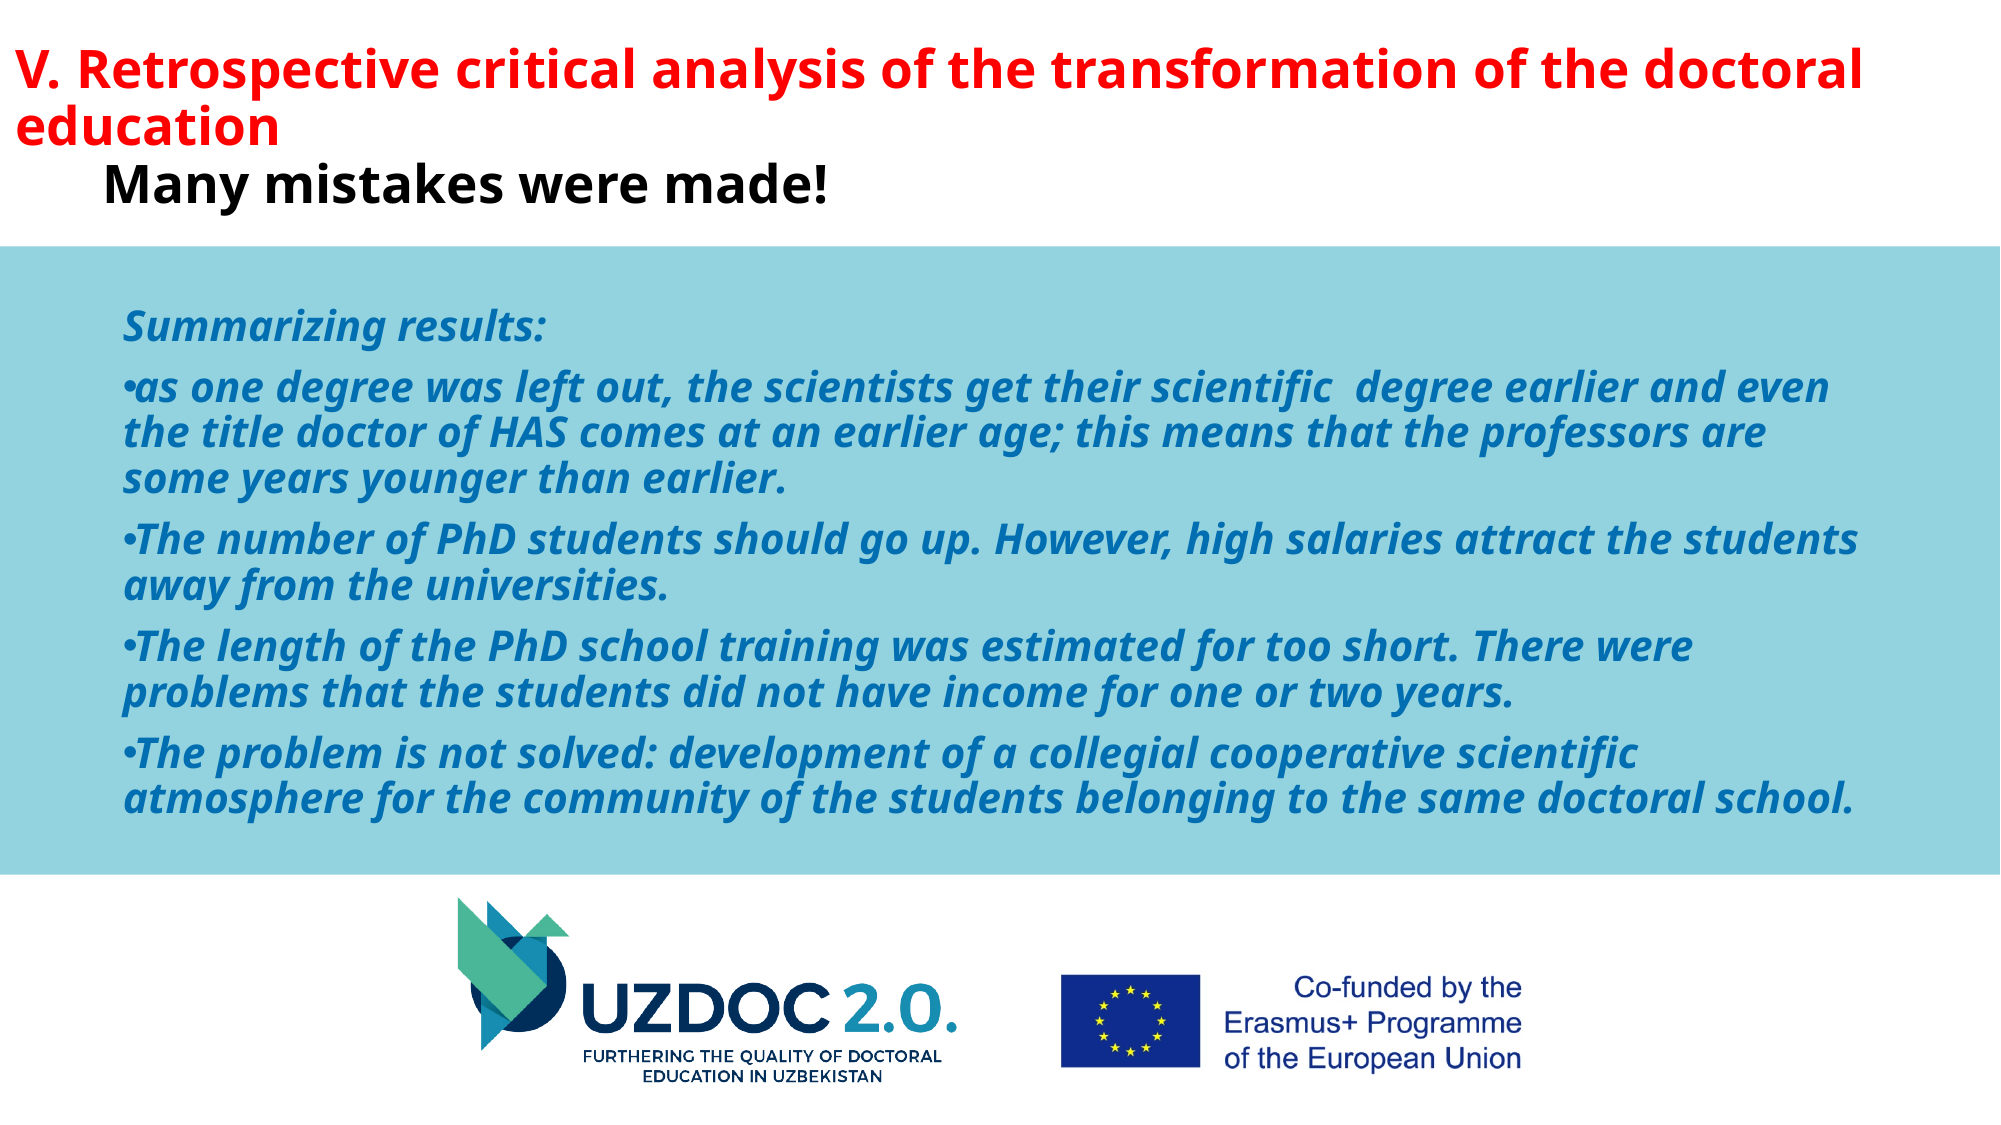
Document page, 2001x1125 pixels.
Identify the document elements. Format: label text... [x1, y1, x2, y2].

title V. Retrospective critical analysis of the transformation of the doctoral education Many mistakes were made! [0, 33, 1974, 224]
list Summarizing results: as one degree was left out, the scientists get their scientific degree earlier and even the title doctor of HAS comes at an earlier age; this means that the professors are some years younger than earlier. The number of PhD students should go up. However, high salaries attract the students away from the universities. The length of the PhD school training was estimated for too short. There were problems that the students did not have income for one or two years. The problem is not solved: development of a collegial cooperative scientific atmosphere for the community of the students belonging to the same doctoral school. [107, 297, 1885, 844]
picture [408, 876, 999, 1104]
picture [1032, 948, 1545, 1095]
